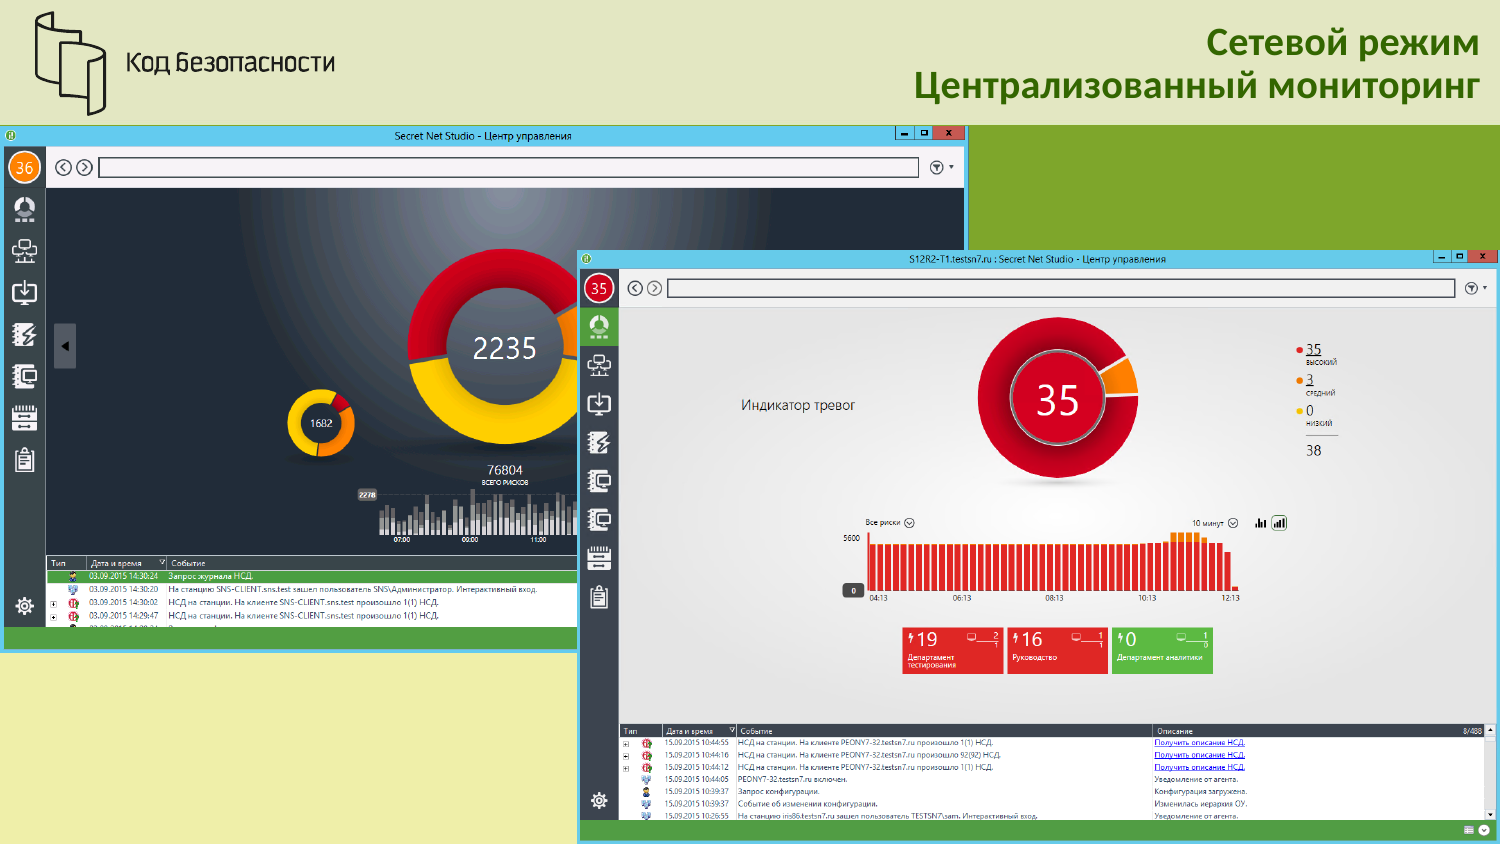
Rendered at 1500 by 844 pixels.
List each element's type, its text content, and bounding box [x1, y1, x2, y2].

picture [0, 0, 1500, 844]
title Сетевой режим Централизованный мониторинг [837, 12, 1496, 116]
